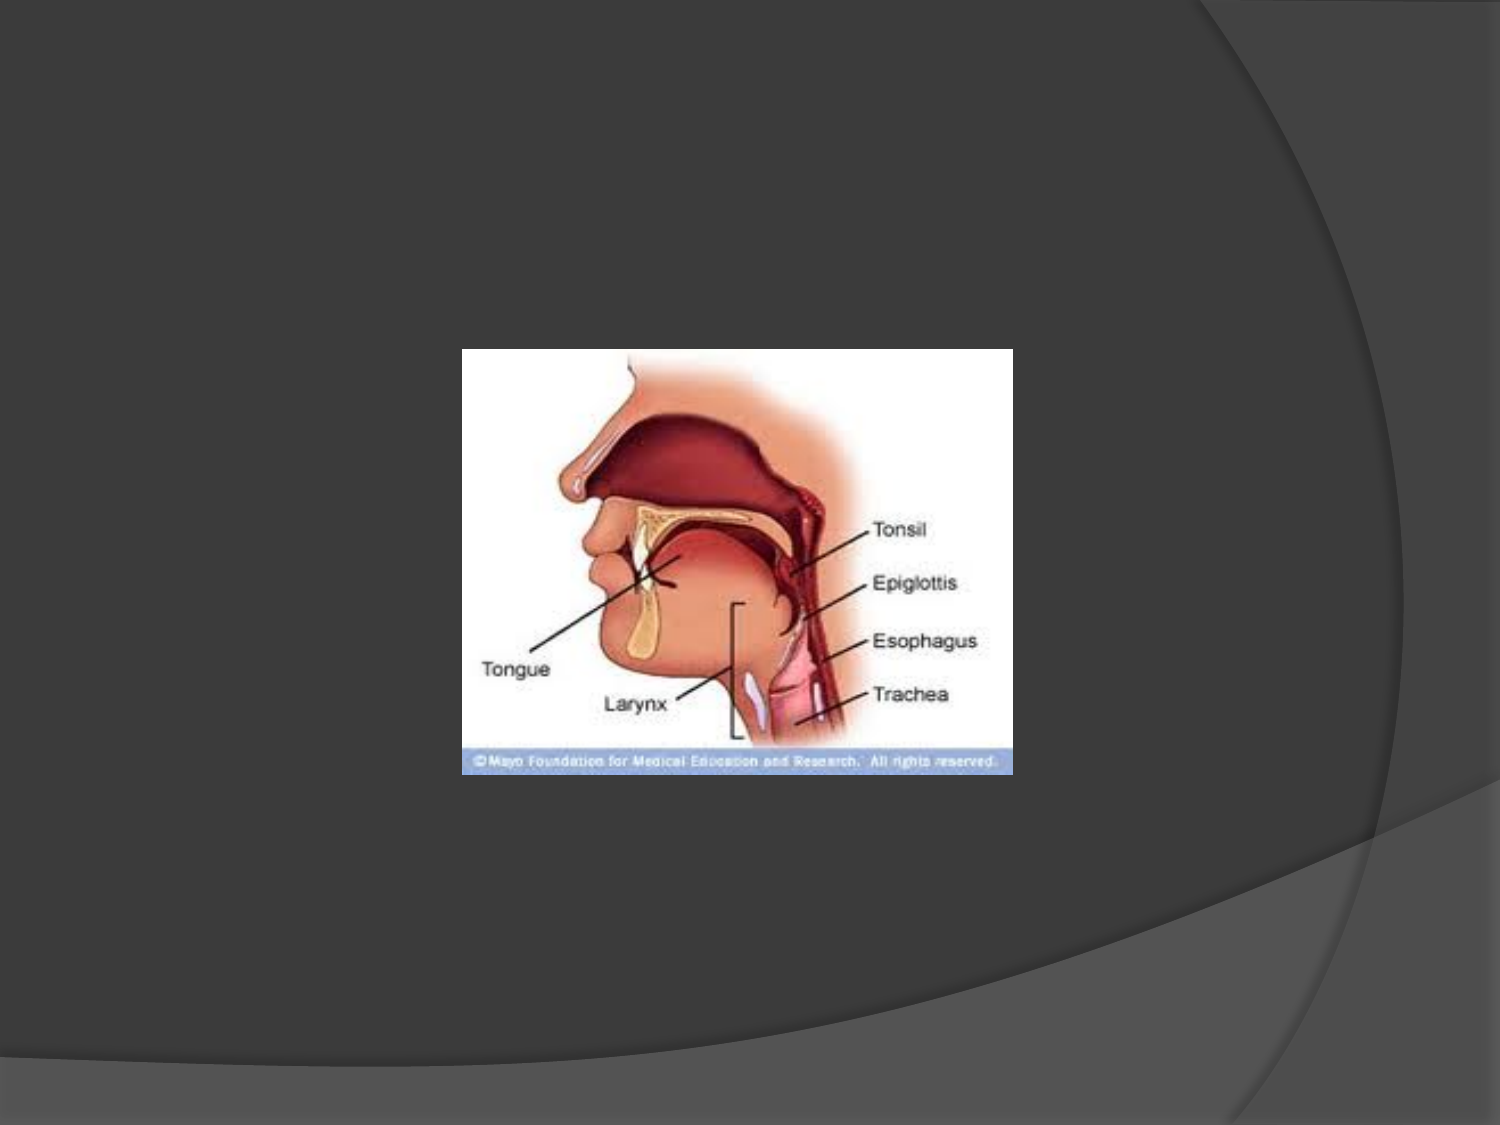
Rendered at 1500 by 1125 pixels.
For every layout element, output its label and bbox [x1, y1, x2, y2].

picture [462, 349, 1013, 776]
